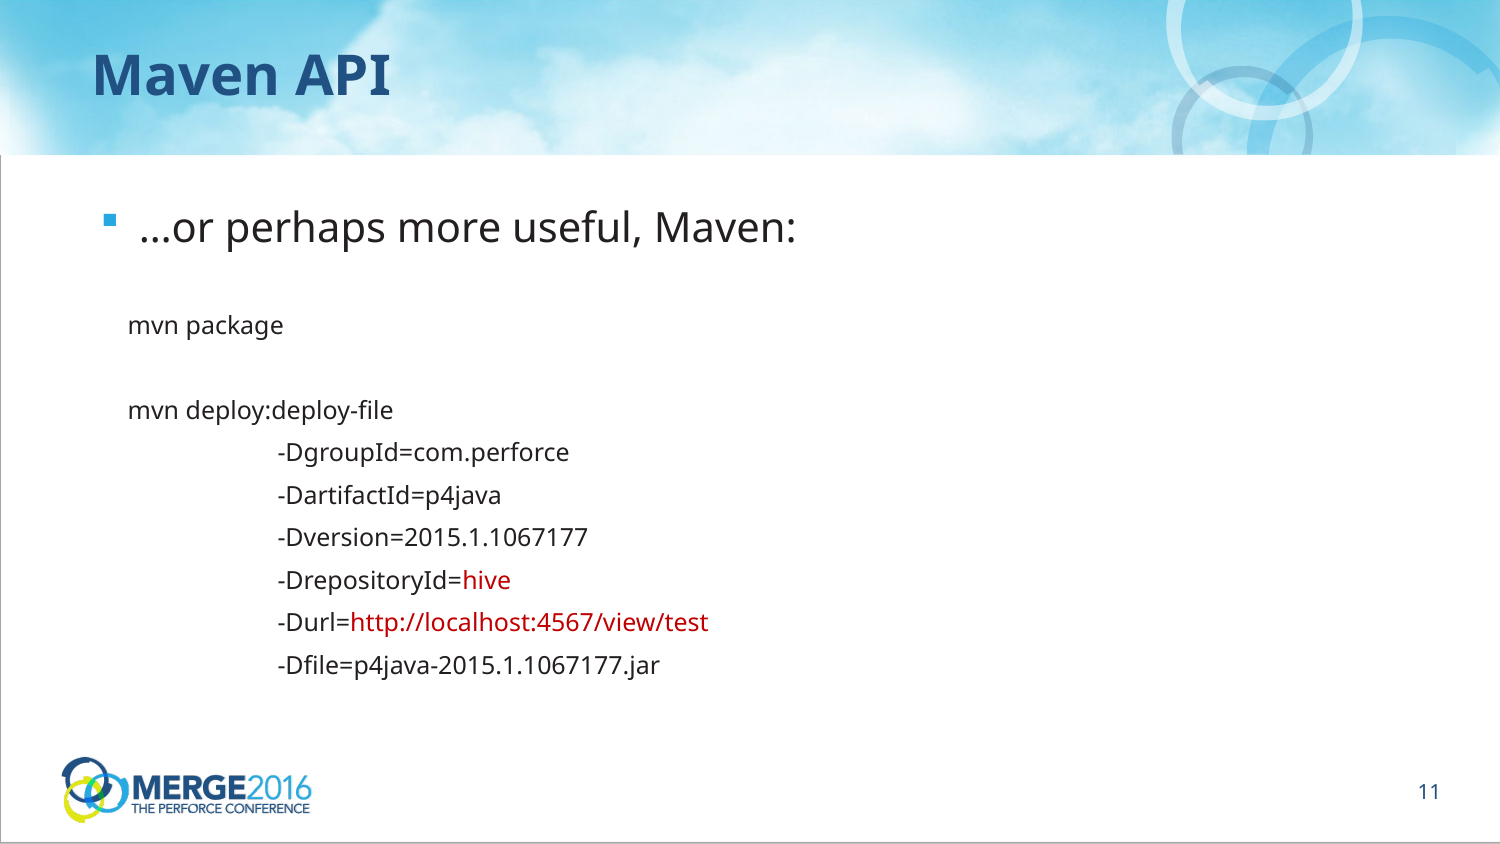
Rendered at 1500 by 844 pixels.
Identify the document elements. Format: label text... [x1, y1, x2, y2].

list …or perhaps more useful, Maven: mvn package mvn deploy:deploy-file -DgroupId=com.perforce -DartifactId=p4java -Dversion=2015.1.1067177 -DrepositoryId=hive -Durl=http://localhost:4567/view/test -Dfile=p4java-2015.1.1067177.jar [66, 192, 1440, 733]
title Maven API [76, 0, 1427, 154]
picture [0, 0, 1500, 155]
picture [60, 757, 312, 823]
